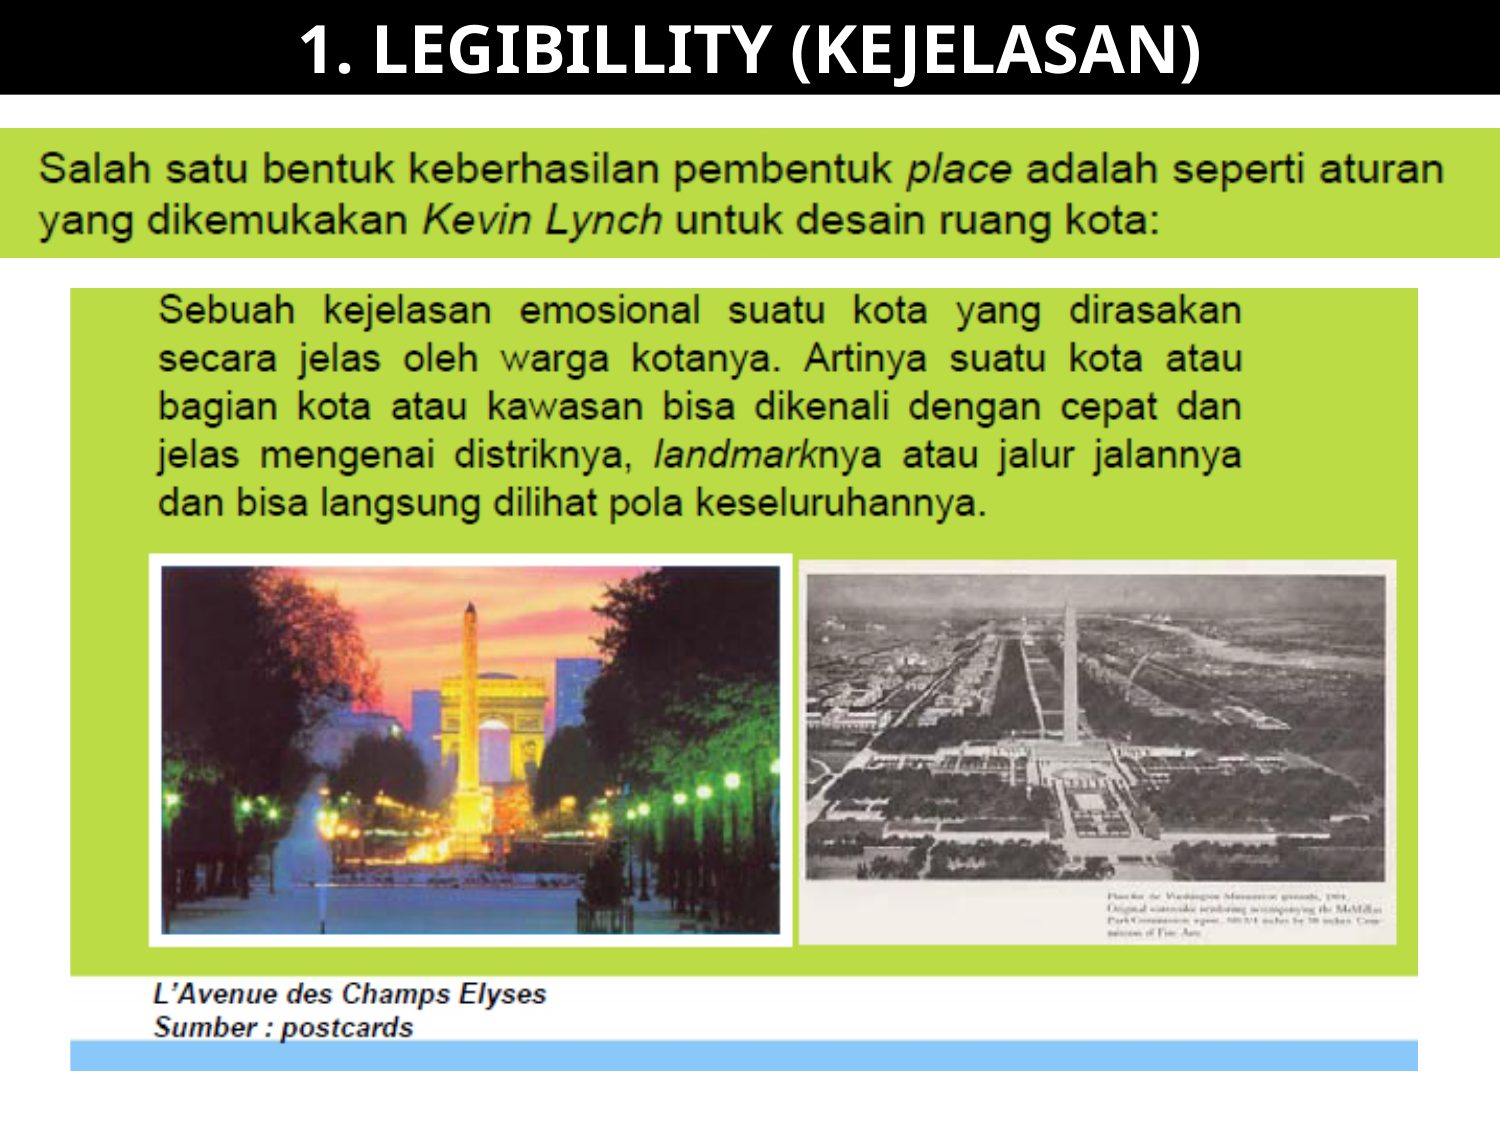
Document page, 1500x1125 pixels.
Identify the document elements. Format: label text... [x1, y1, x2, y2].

text_box 1. LEGIBILLITY (KEJELASAN) [0, 0, 1500, 95]
picture [0, 128, 1500, 259]
picture [70, 288, 1419, 1071]
